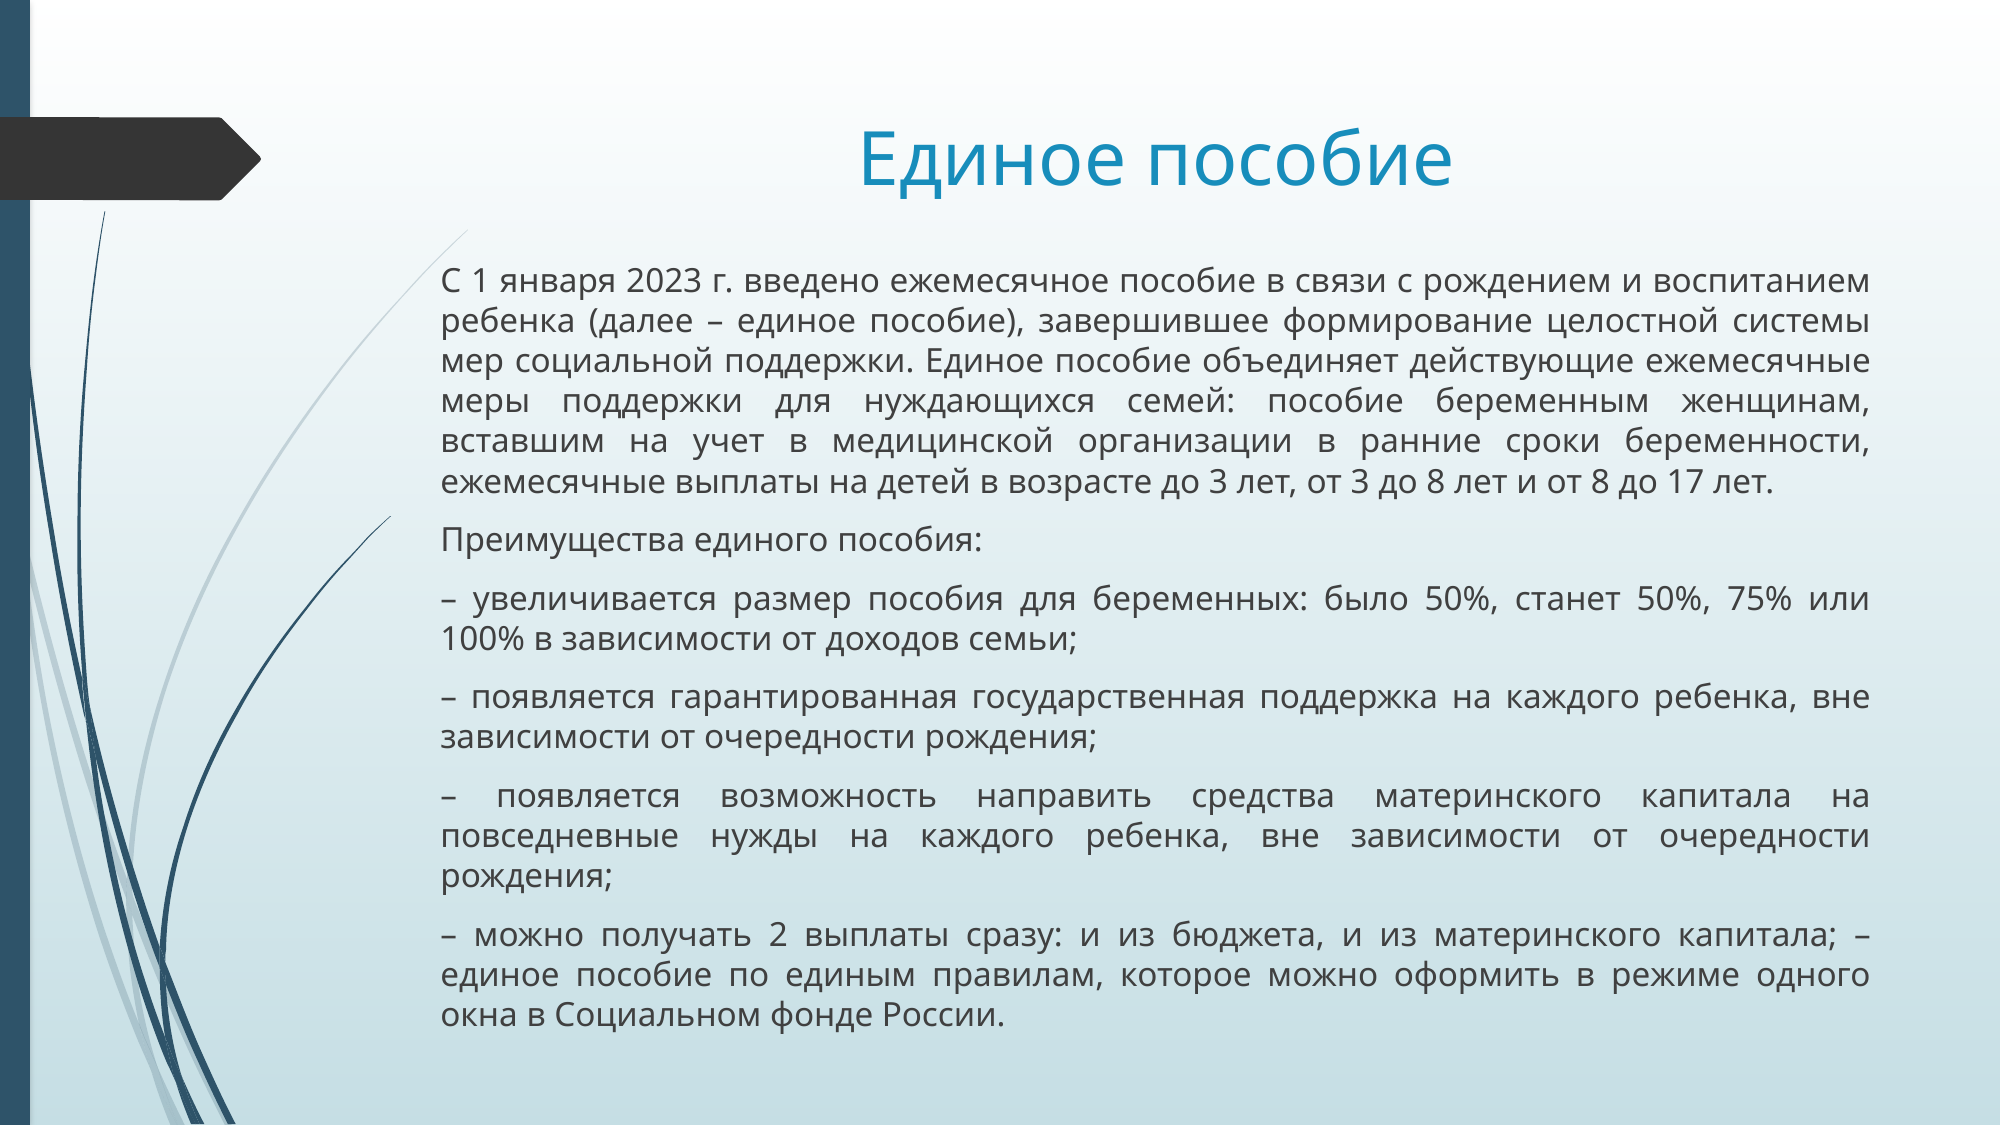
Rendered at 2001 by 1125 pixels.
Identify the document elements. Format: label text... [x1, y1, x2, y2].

title Единое пособие [425, 102, 1888, 251]
list С 1 января 2023 г. введено ежемесячное пособие в связи с рождением и воспитанием ребенка (далее – единое пособие), завершившее формирование целостной системы мер социальной поддержки. Единое пособие объединяет действующие ежемесячные меры поддержки для нуждающихся семей: пособие беременным женщинам, вставшим на учет в медицинской организации в ранние сроки беременности, ежемесячные выплаты на детей в возрасте до 3 лет, от 3 до 8 лет и от 8 до 17 лет. Преимущества единого пособия: – увеличивается размер пособия для беременных: было 50%, станет 50%, 75% или 100% в зависимости от доходов семьи; – появляется гарантированная государственная поддержка на каждого ребенка, вне зависимости от очередности рождения; – появляется возможность направить средства материнского капитала на повседневные нужды на каждого ребенка, вне зависимости от очередности рождения; – можно получать 2 выплаты сразу: и из бюджета, и из материнского капитала; – единое пособие по единым правилам, которое можно оформить в режиме одного окна в Социальном фонде России. [425, 251, 1888, 1076]
